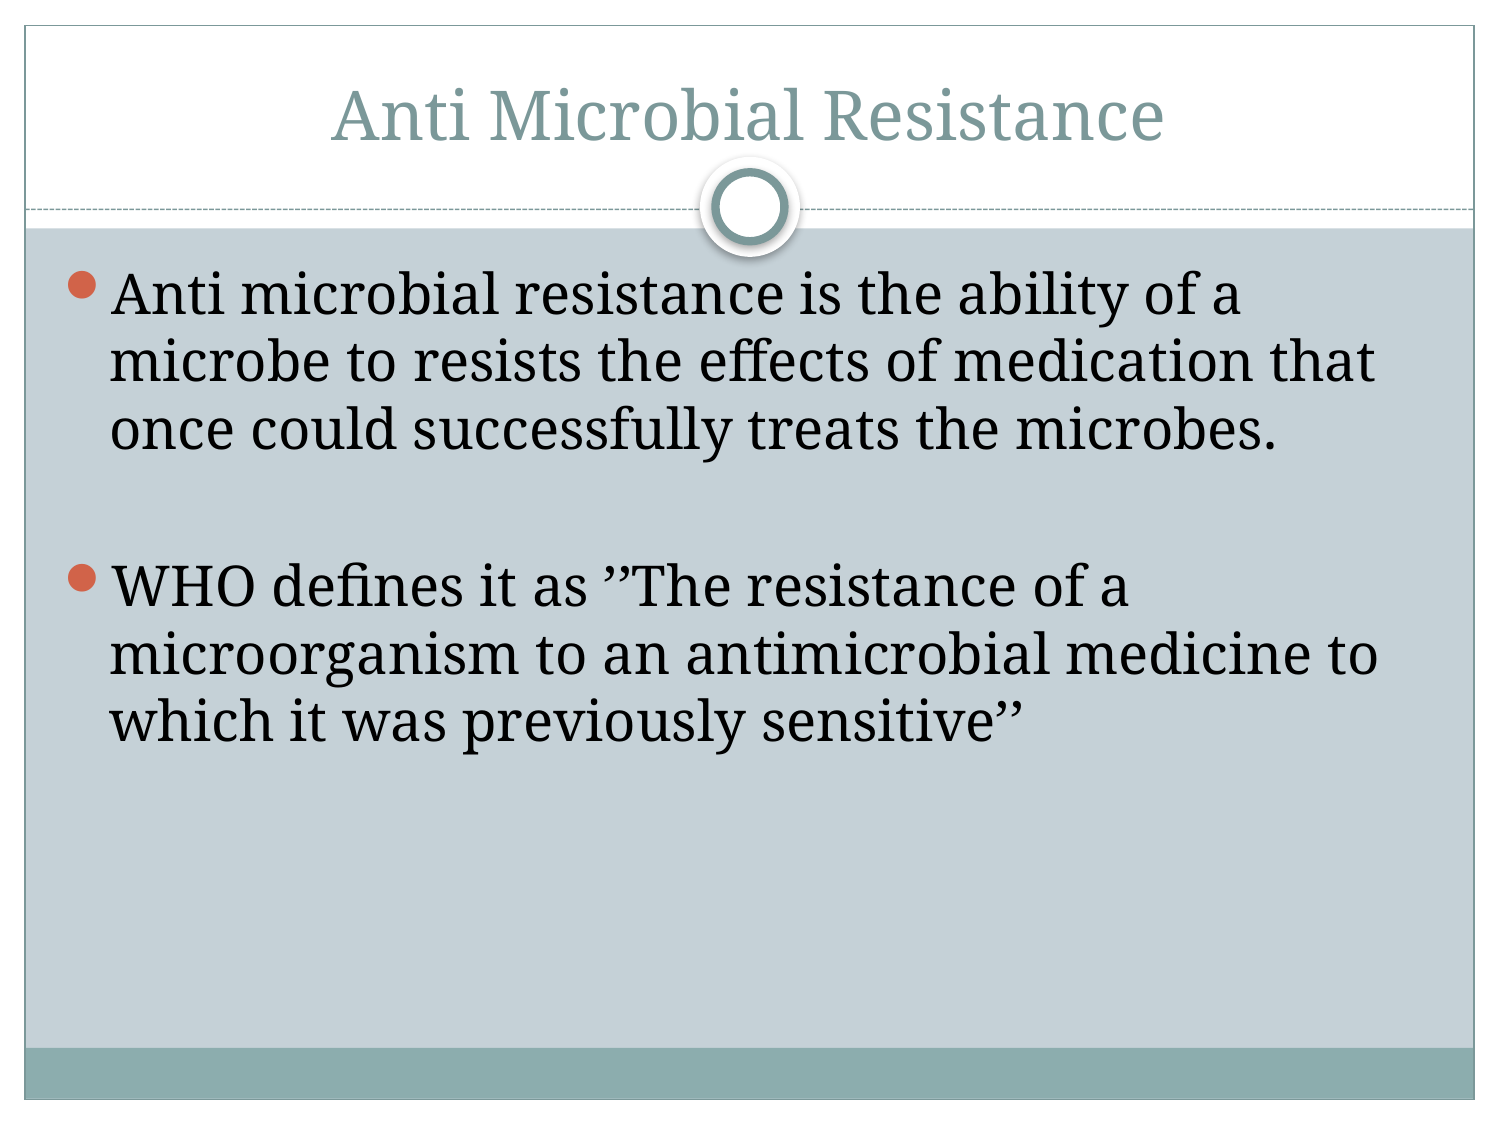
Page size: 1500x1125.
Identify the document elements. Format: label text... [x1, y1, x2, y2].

title Anti Microbial Resistance [49, 37, 1450, 162]
list Anti microbial resistance is the ability of a microbe to resists the effects of medication that once could successfully treats the microbes. WHO defines it as ’’The resistance of a microorganism to an antimicrobial medicine to which it was previously sensitive’’ [49, 250, 1445, 1001]
